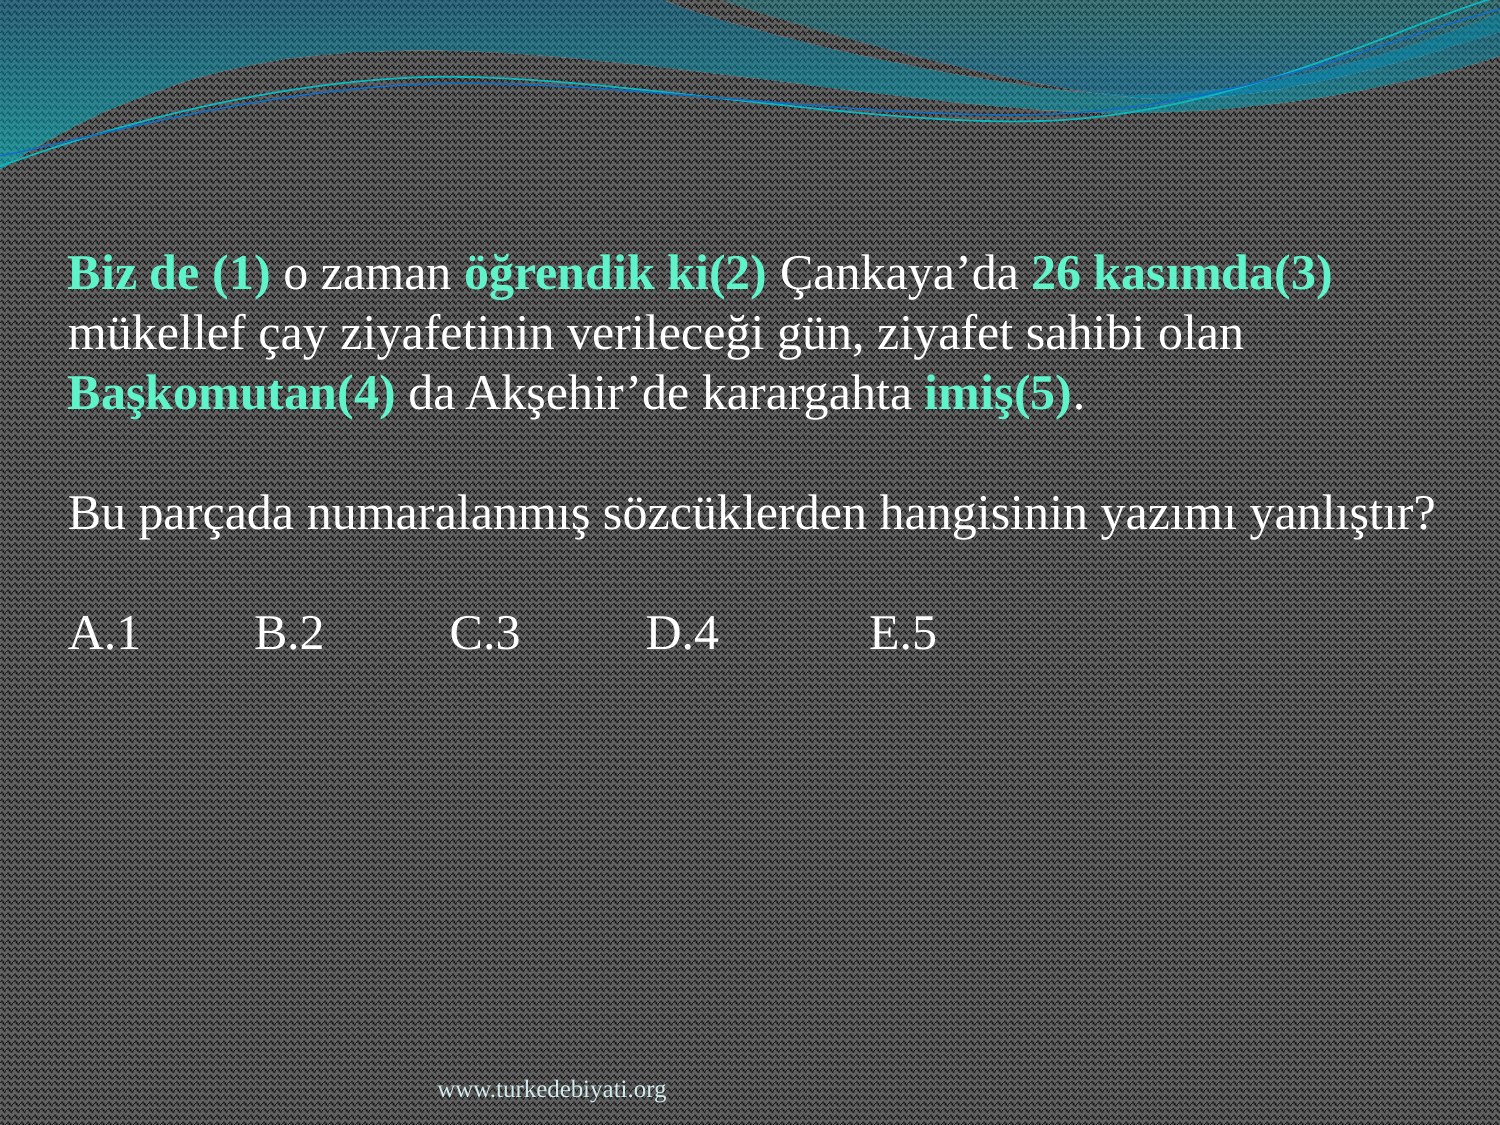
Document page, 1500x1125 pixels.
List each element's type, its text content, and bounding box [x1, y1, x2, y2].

text_box Biz de (1) o zaman öğrendik ki(2) Çankaya’da 26 kasımda(3) mükellef çay ziyafetinin verileceği gün, ziyafet sahibi olan Başkomutan(4) da Akşehir’de karargahta imiş(5). Bu parçada numaralanmış sözcüklerden hangisinin yazımı yanlıştır? A.1 B.2 C.3 D.4 E.5 [53, 231, 1471, 787]
footer www.turkedebiyati.org [437, 1042, 988, 1103]
